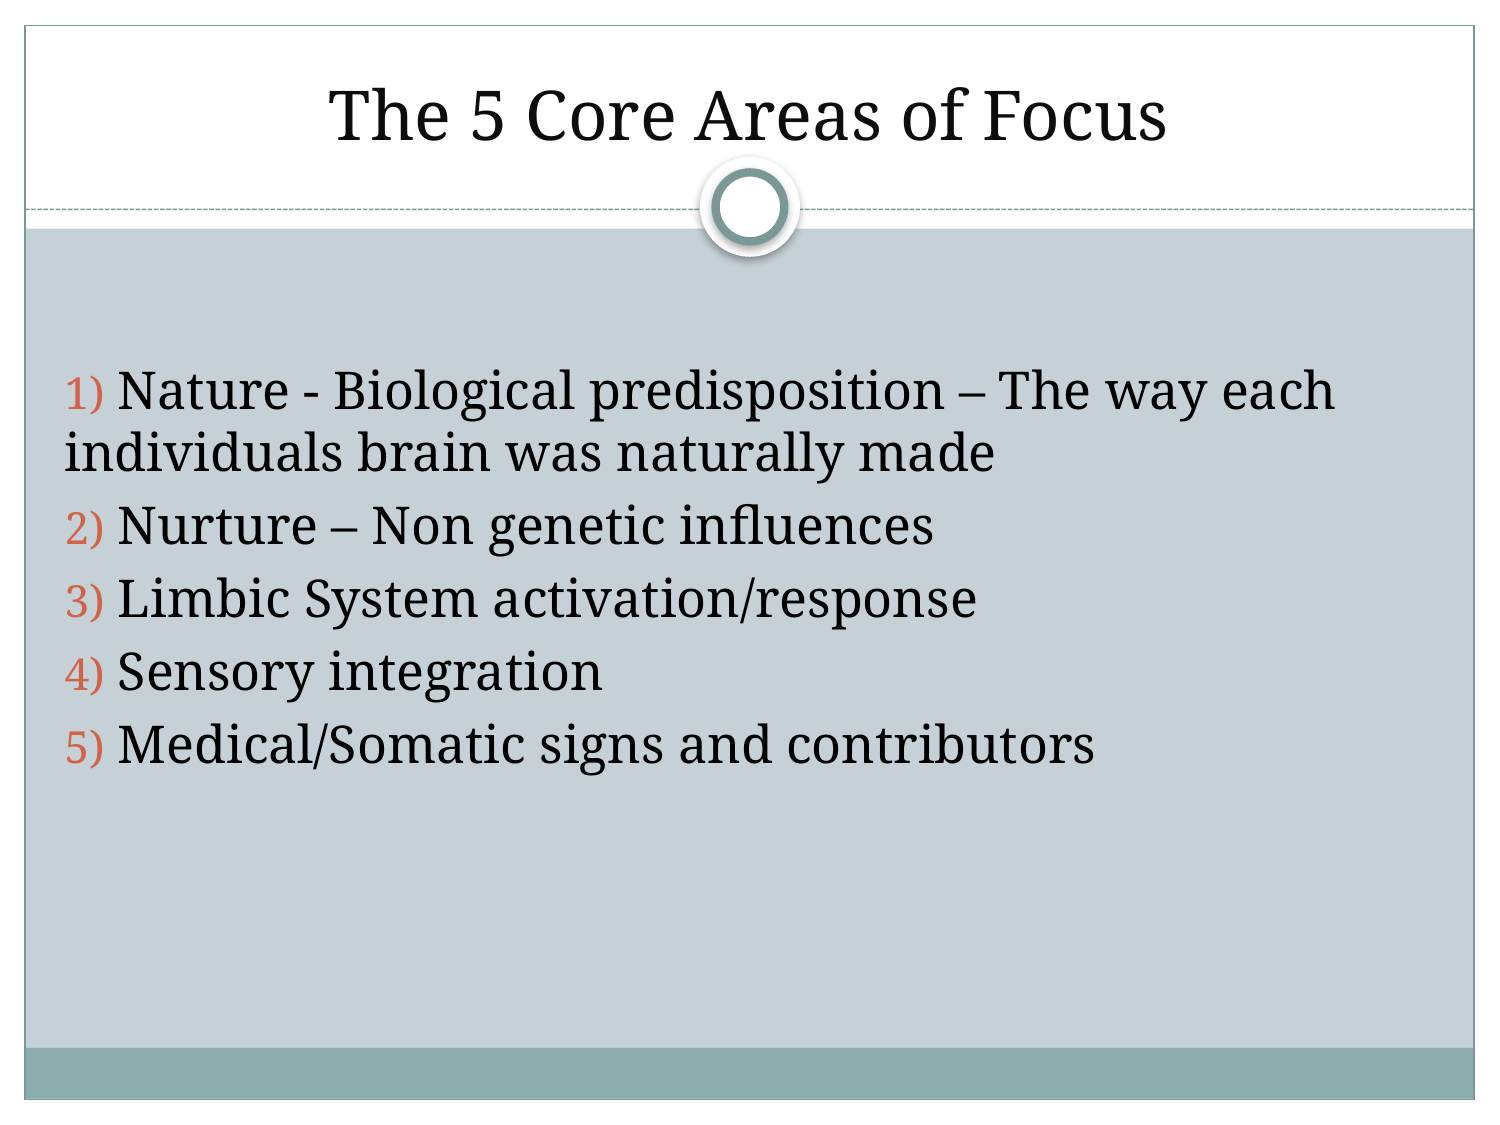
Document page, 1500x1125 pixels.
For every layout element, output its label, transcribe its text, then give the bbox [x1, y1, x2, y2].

title The 5 Core Areas of Focus [49, 37, 1450, 163]
list Nature - Biological predisposition – The way each individuals brain was naturally made Nurture – Non genetic influences Limbic System activation/response Sensory integration Medical/Somatic signs and contributors [49, 349, 1445, 1001]
